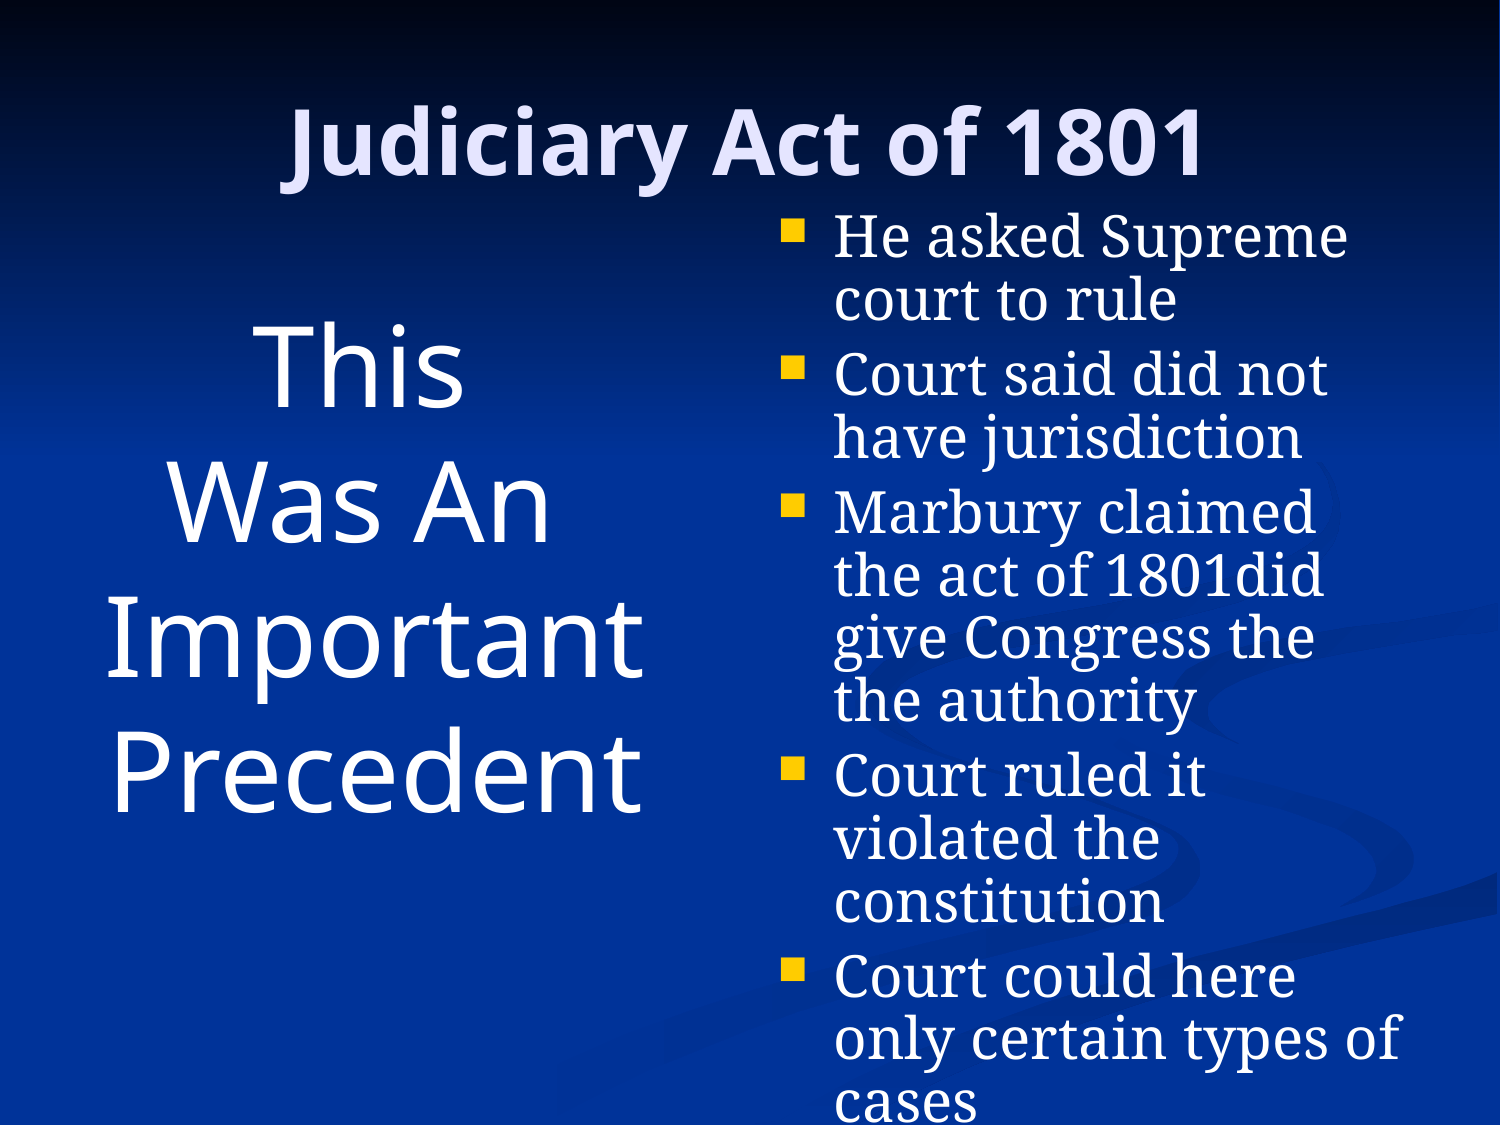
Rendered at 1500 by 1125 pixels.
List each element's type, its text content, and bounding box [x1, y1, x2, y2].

list He asked Supreme court to rule Court said did not have jurisdiction Marbury claimed the act of 1801did give Congress the the authority Court ruled it violated the constitution Court could here only certain types of cases His was not one of them [762, 200, 1425, 1063]
text_box This Was An Important Precedent [62, 287, 688, 913]
title Judiciary Act of 1801 [75, 45, 1425, 233]
